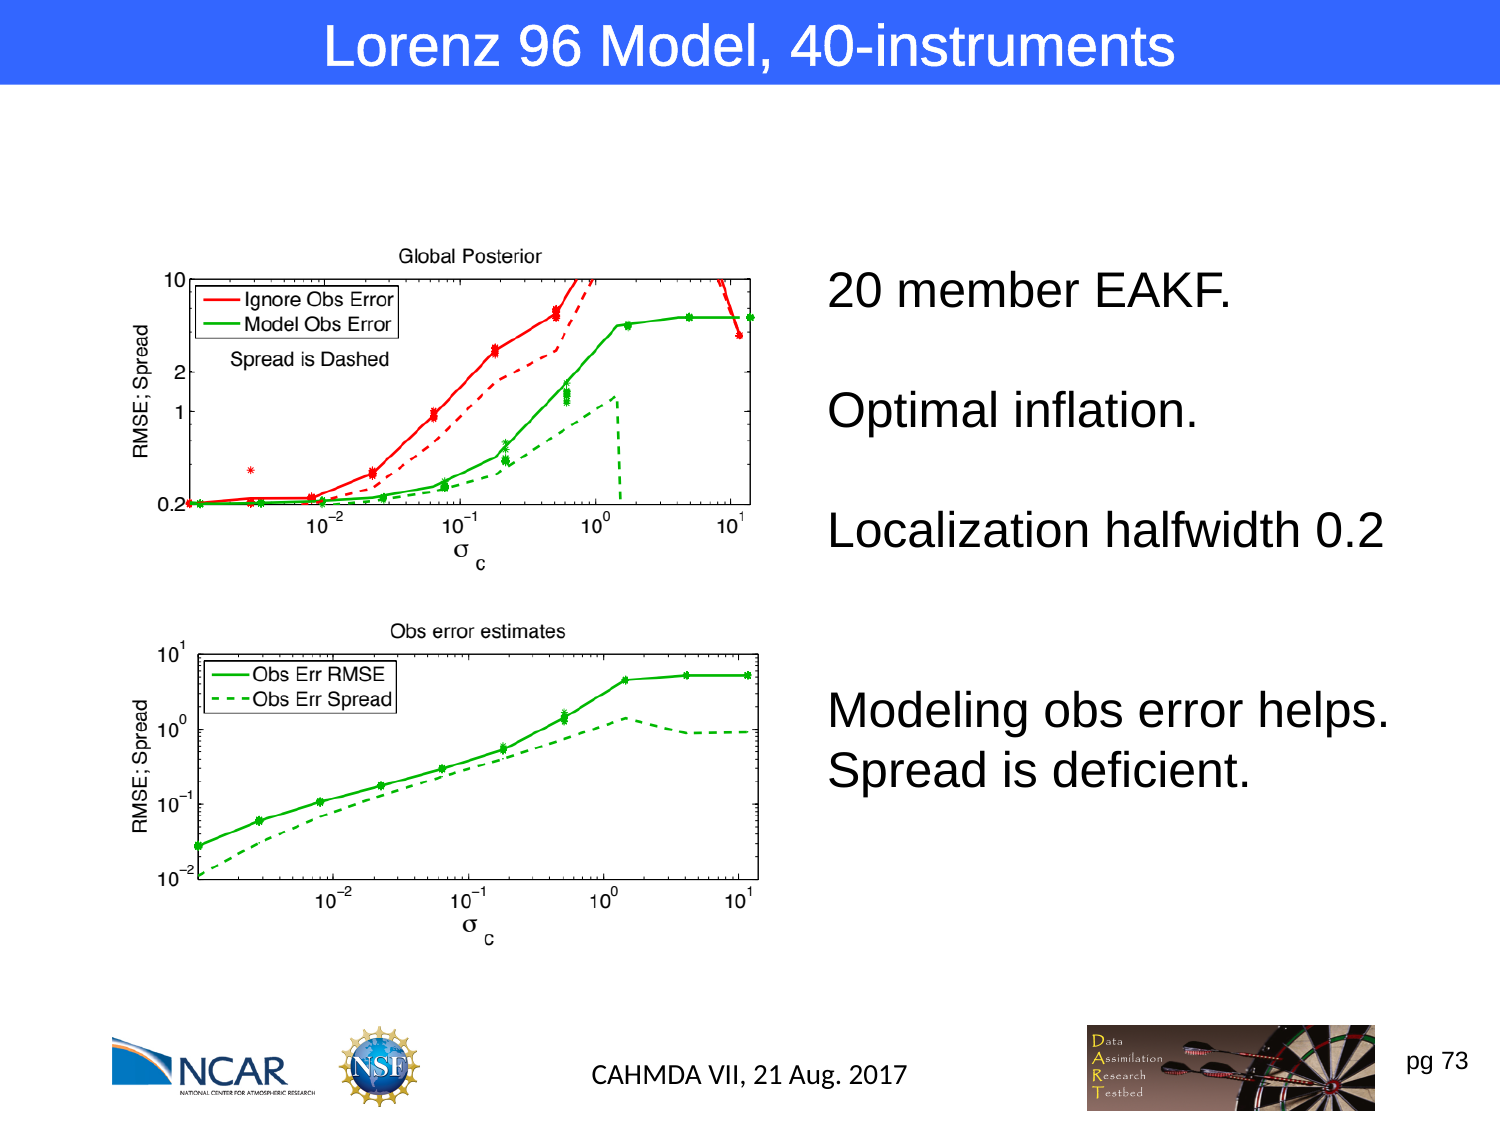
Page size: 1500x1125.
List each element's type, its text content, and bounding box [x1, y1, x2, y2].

footer CAHMDA VII, 21 Aug. 2017 [512, 1042, 988, 1103]
picture [1087, 1025, 1375, 1111]
text_box Lorenz 96 Model, 40-instruments [0, 0, 1500, 85]
picture [112, 1037, 315, 1095]
picture [124, 612, 766, 951]
picture [337, 1024, 421, 1108]
text_box 20 member EAKF. Optimal inflation. Localization halfwidth 0.2 Modeling obs error helps. Spread is deficient. [812, 249, 1425, 805]
picture [124, 237, 757, 576]
